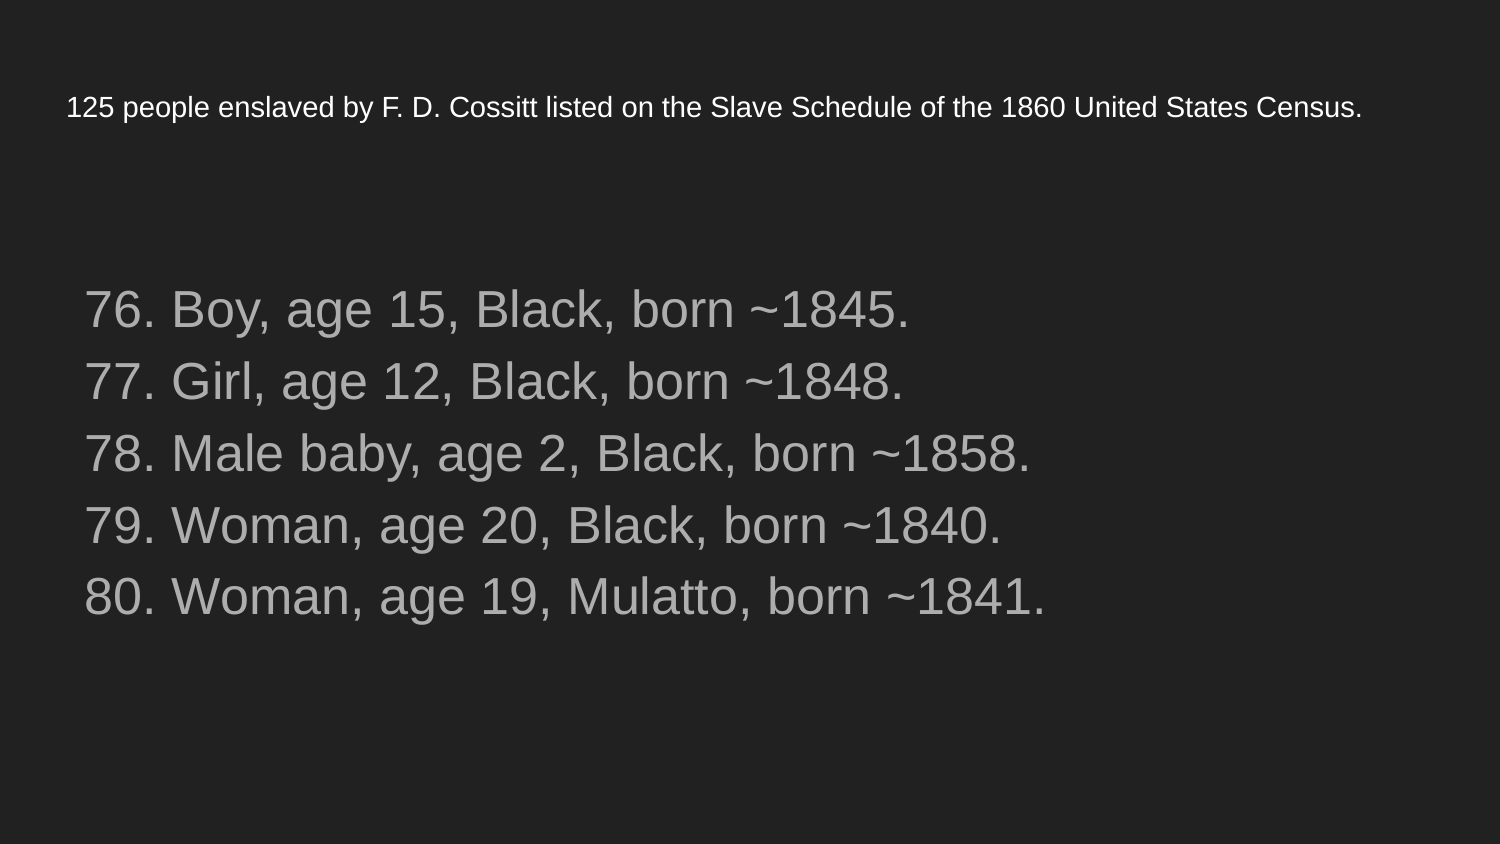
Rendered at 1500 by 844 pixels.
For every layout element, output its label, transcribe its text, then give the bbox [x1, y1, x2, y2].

title 125 people enslaved by F. D. Cossitt listed on the Slave Schedule of the 1860 United States Census. [51, 72, 1449, 167]
list 76. Boy, age 15, Black, born ~1845. 77. Girl, age 12, Black, born ~1848. 78. Male baby, age 2, Black, born ~1858. 79. Woman, age 20, Black, born ~1840. 80. Woman, age 19, Mulatto, born ~1841. [51, 189, 1449, 750]
